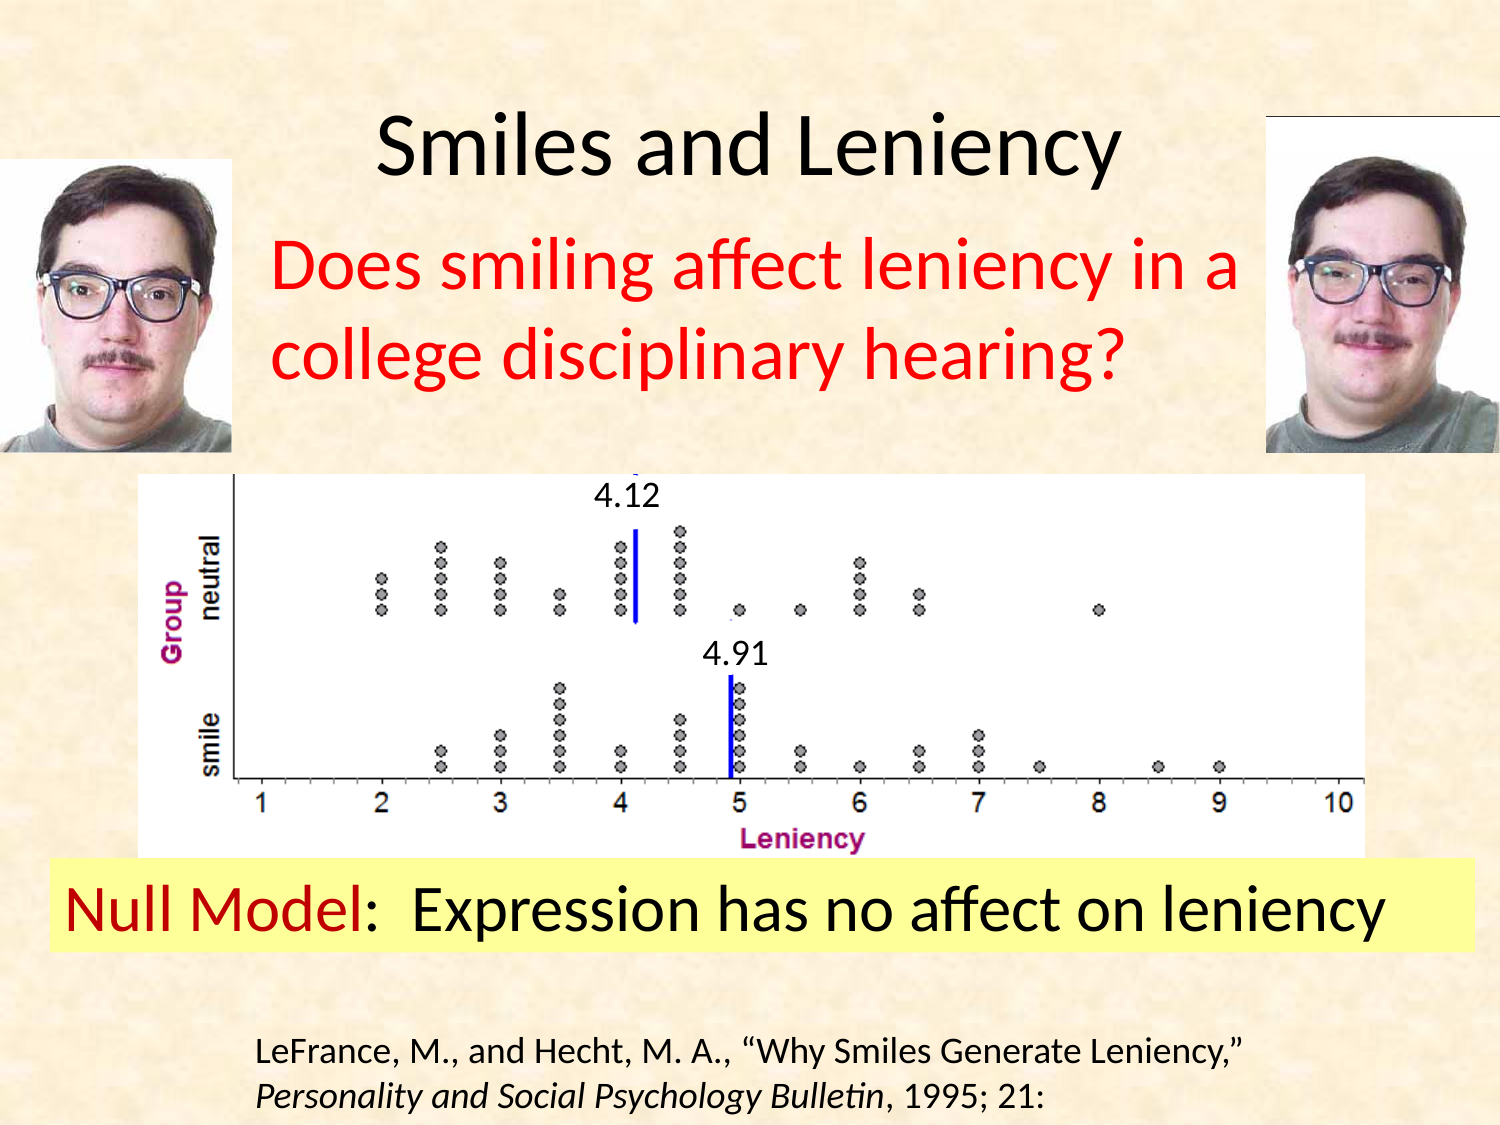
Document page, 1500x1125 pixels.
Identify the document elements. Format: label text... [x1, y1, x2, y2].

title Smiles and Leniency [75, 45, 1425, 233]
text_box LeFrance, M., and Hecht, M. A., “Why Smiles Generate Leniency,” Personality and Social Psychology Bulletin, 1995; 21: [240, 1018, 1303, 1124]
text_box Null Model: Expression has no affect on leniency [49, 857, 1475, 953]
picture [0, 0, 1500, 1125]
text_box Does smiling affect leniency in a college disciplinary hearing? [255, 207, 1260, 403]
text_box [137, 462, 1365, 858]
